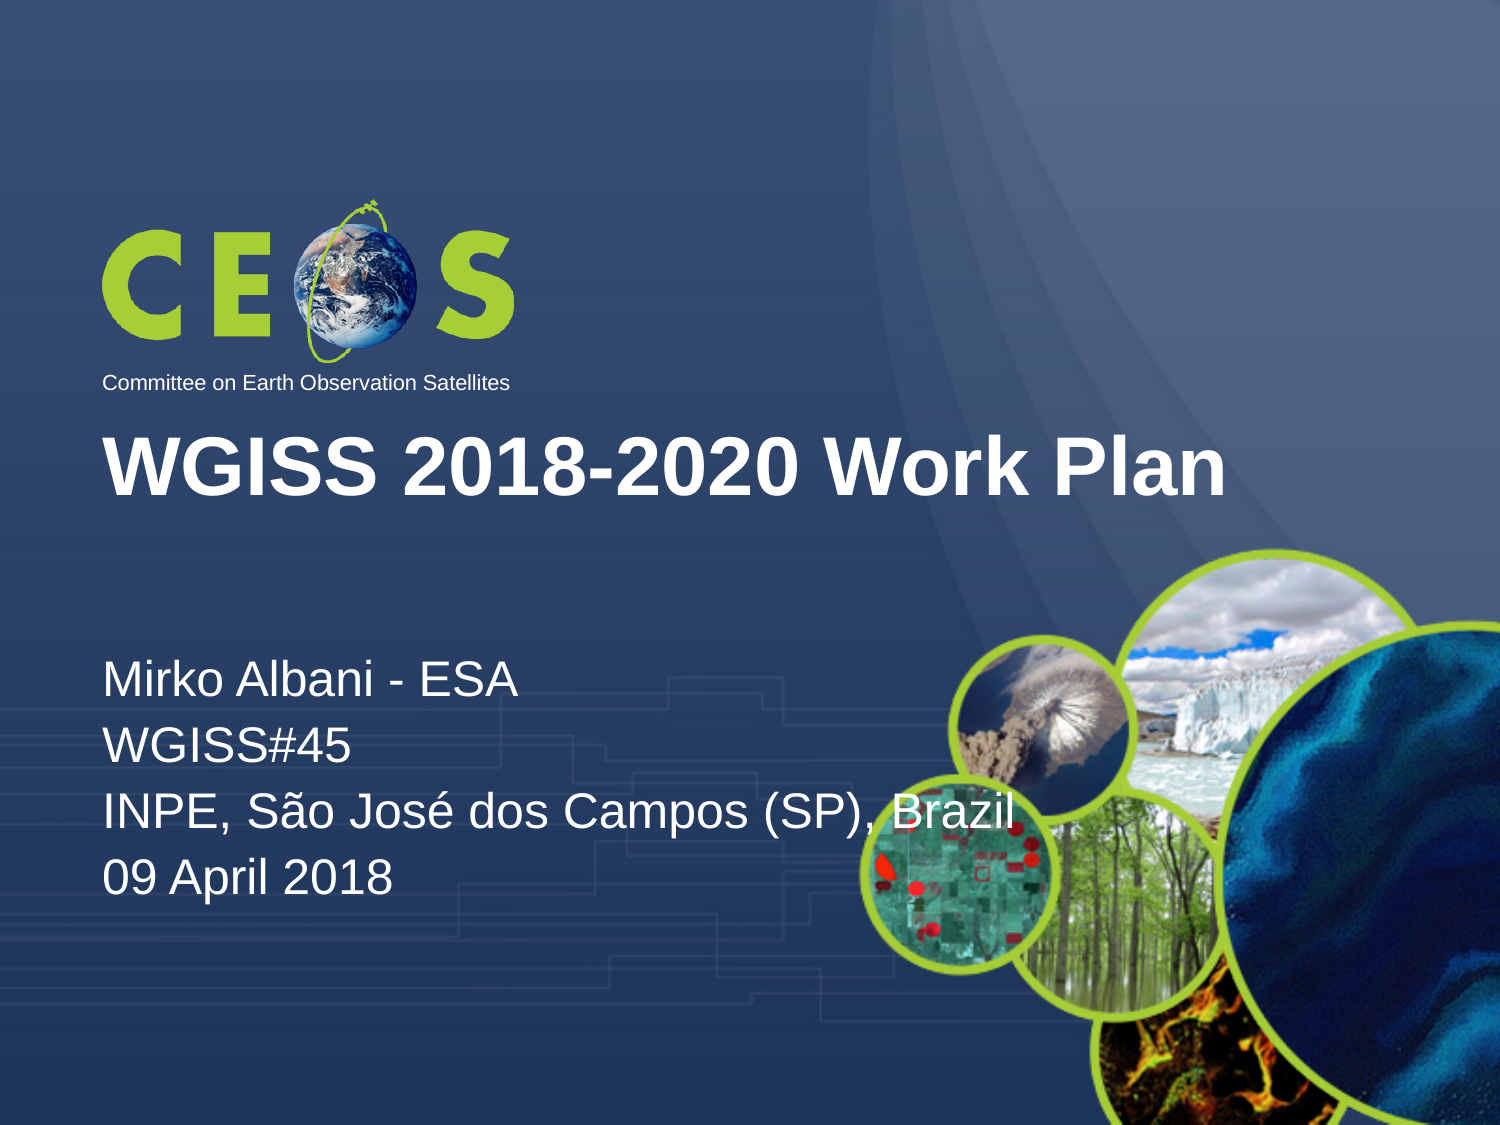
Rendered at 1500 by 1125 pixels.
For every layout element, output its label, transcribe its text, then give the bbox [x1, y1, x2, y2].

text_box Mirko Albani - ESA WGISS#45 INPE, São José dos Campos (SP), Brazil 09 April 2018 [102, 616, 1050, 1034]
picture [1435, 1058, 1443, 1065]
picture [0, 0, 1500, 1125]
title WGISS 2018-2020 Work Plan [102, 412, 1475, 576]
text_box Committee on Earth Observation Satellites [102, 368, 563, 403]
